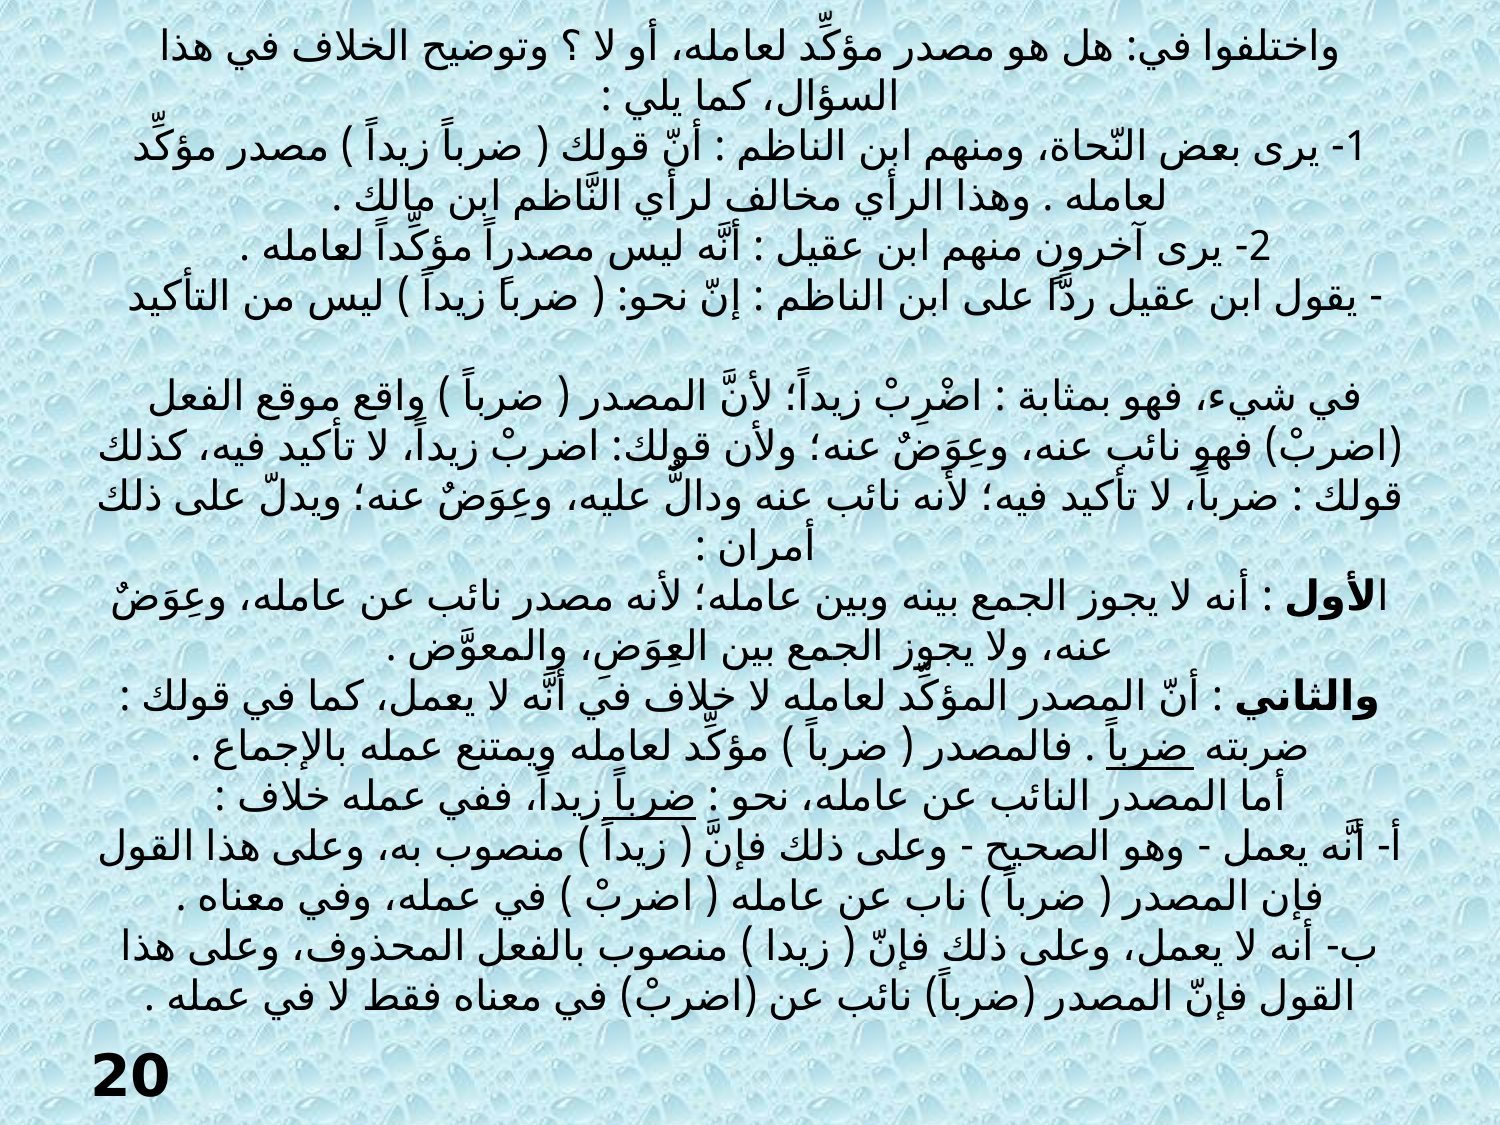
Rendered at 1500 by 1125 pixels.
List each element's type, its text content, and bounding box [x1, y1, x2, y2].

title واختلفوا في: هل هو مصدر مؤكِّد لعامله، أو لا ؟ وتوضيح الخلاف في هذا السؤال، كما يلي : 1- يرى بعض النّحاة، ومنهم ابن الناظم : أنّ قولك ( ضرباً زيداً ) مصدر مؤكِّد لعامله . وهذا الرأي مخالف لرأي النَّاظم ابن مالك . 2- يرى آخرون منهم ابن عقيل : أنَّه ليس مصدراً مؤكِّداً لعامله . - يقول ابن عقيل ردًّاً على ابن الناظم : إنّ نحو: ( ضرباً زيداً ) ليس من التأكيد في شيء، فهو بمثابة : اضْرِبْ زيداً؛ لأنَّ المصدر ( ضرباً ) واقع موقع الفعل (اضربْ) فهو نائب عنه، وعِوَضٌ عنه؛ ولأن قولك: اضربْ زيداً، لا تأكيد فيه، كذلك قولك : ضرباً، لا تأكيد فيه؛ لأنه نائب عنه ودالٌّ عليه، وعِوَضٌ عنه؛ ويدلّ على ذلك أمران : الأول : أنه لا يجوز الجمع بينه وبين عامله؛ لأنه مصدر نائب عن عامله، وعِوَضٌ عنه، ولا يجوز الجمع بين العِوَضِ، والمعوَّض . والثاني : أنّ المصدر المؤكِّد لعامله لا خلاف في أنَّه لا يعمل، كما في قولك : ضربته ضرباً . فالمصدر ( ضرباً ) مؤكِّد لعامله ويمتنع عمله بالإجماع . أما المصدر النائب عن عامله، نحو : ضرباً زيداً، ففي عمله خلاف : أ- أنَّه يعمل - وهو الصحيح - وعلى ذلك فإنَّ ( زيداً ) منصوب به، وعلى هذا القول فإن المصدر ( ضرباً ) ناب عن عامله ( اضربْ ) في عمله، وفي معناه . ب- أنه لا يعمل، وعلى ذلك فإنّ ( زيدا ) منصوب بالفعل المحذوف، وعلى هذا القول فإنّ المصدر (ضرباً) نائب عن (اضربْ) في معناه فقط لا في عمله . [75, 45, 1425, 1043]
slide_number 20 [75, 1042, 425, 1103]
slide_number [1074, 1042, 1425, 1103]
